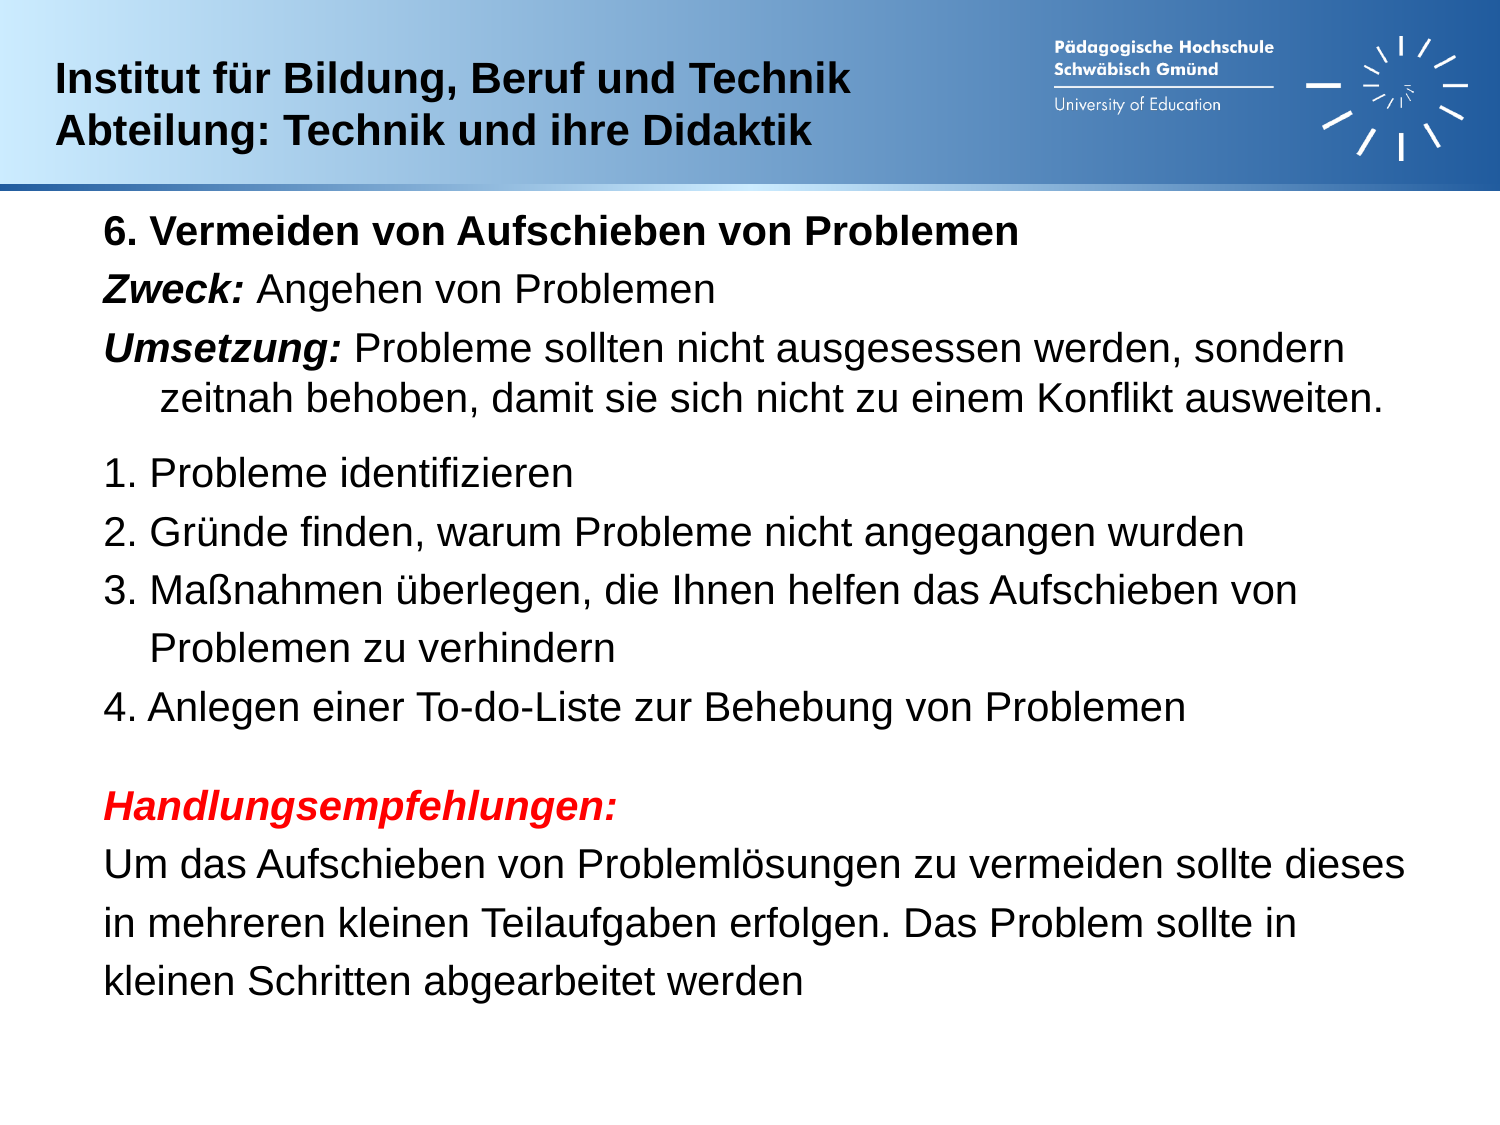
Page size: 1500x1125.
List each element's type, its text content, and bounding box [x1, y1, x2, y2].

text_box 6. Vermeiden von Aufschieben von Problemen Zweck: Angehen von Problemen Umsetzung: Probleme sollten nicht ausgesessen werden, sondern zeitnah behoben, damit sie sich nicht zu einem Konflikt ausweiten. 1. Probleme identifizieren 2. Gründe finden, warum Probleme nicht angegangen wurden 3. Maßnahmen überlegen, die Ihnen helfen das Aufschieben von Problemen zu verhindern 4. Anlegen einer To-do-Liste zur Behebung von Problemen Handlungsempfehlungen: Um das Aufschieben von Problemlösungen zu vermeiden sollte dieses in mehreren kleinen Teilaufgaben erfolgen. Das Problem sollte in kleinen Schritten abgearbeitet werden. [88, 196, 1424, 1024]
text_box Institut für Bildung, Beruf und Technik Abteilung: Technik und ihre Didaktik [39, 31, 1002, 173]
picture [1054, 36, 1468, 161]
